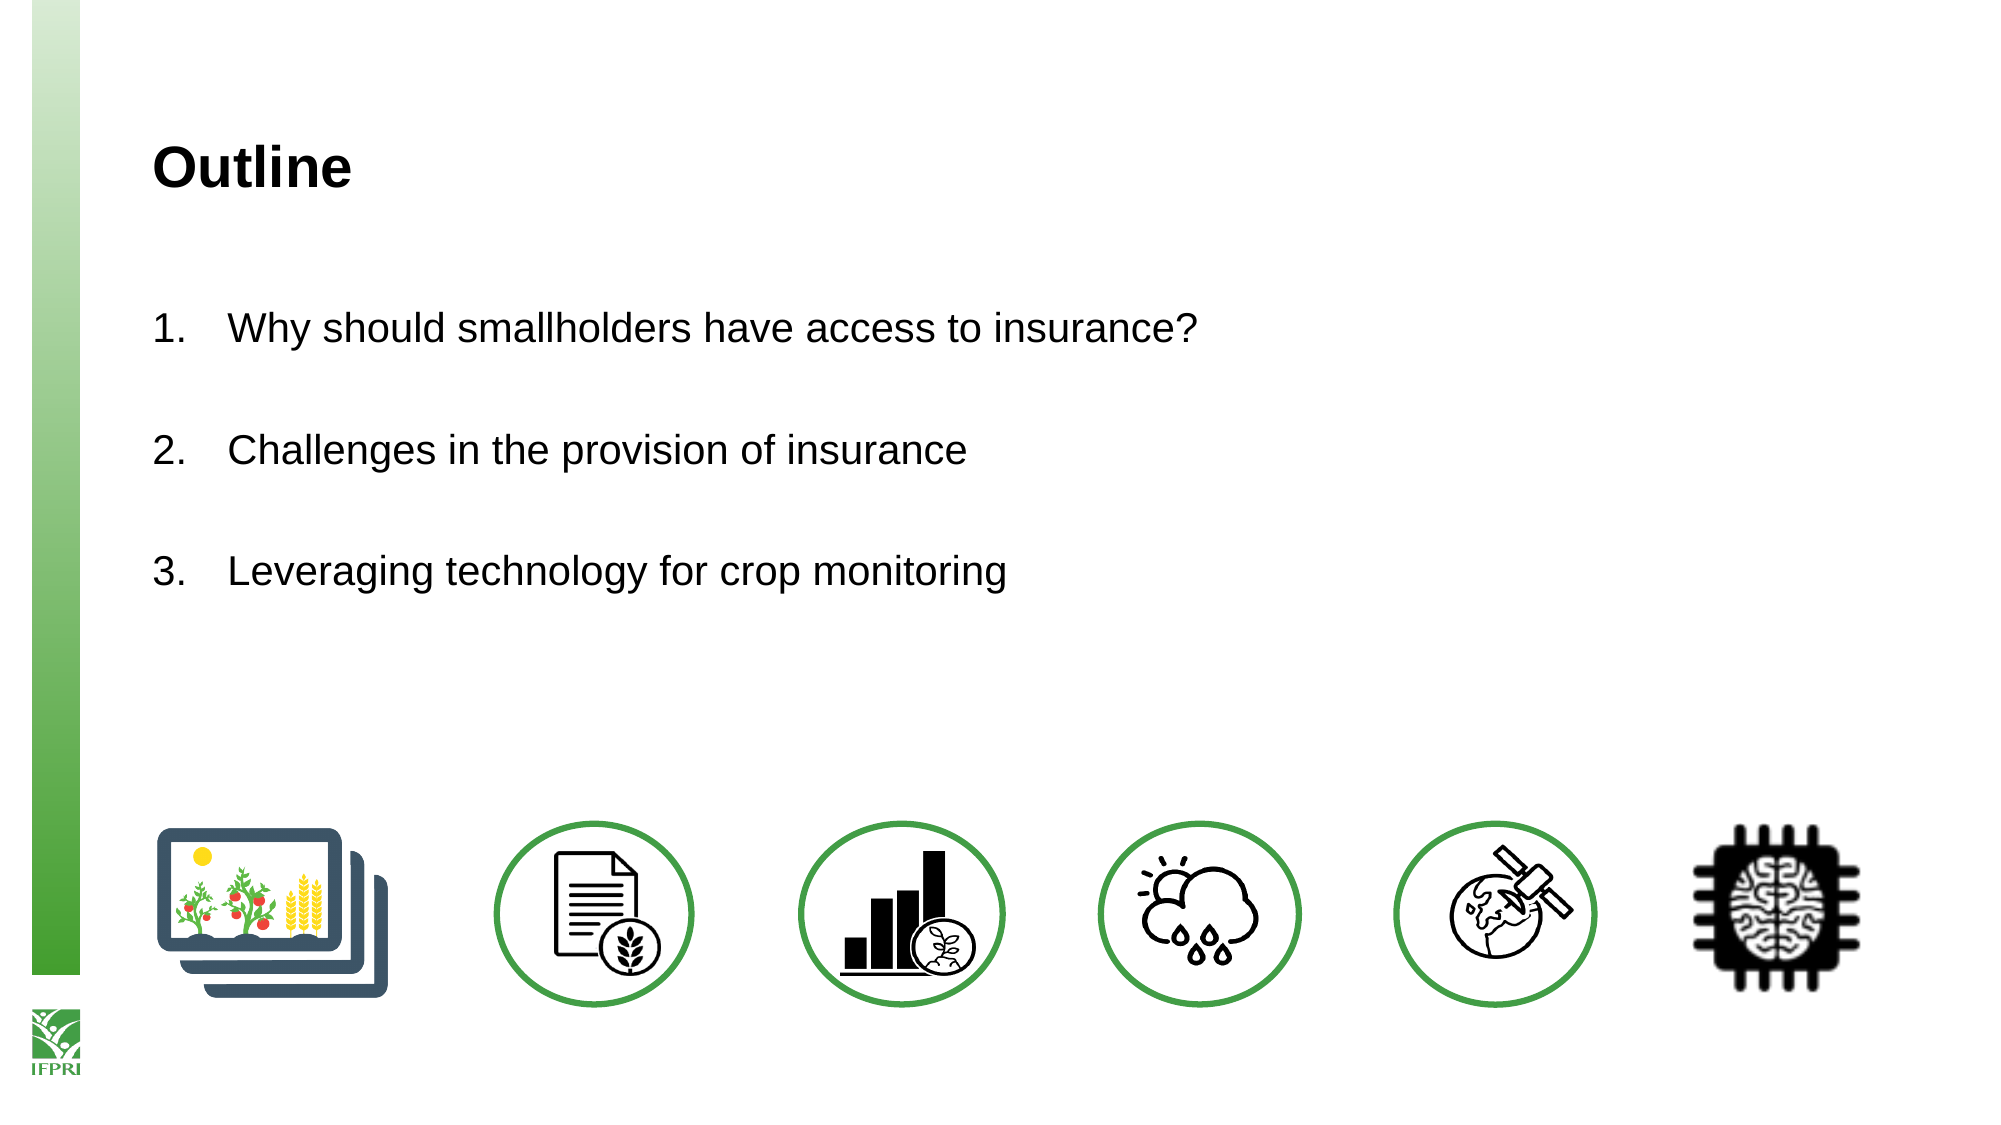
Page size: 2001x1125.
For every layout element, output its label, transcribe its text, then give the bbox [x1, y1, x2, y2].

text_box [1396, 823, 1595, 1005]
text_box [1100, 823, 1299, 1005]
list Why should smallholders have access to insurance? Challenges in the provision of insurance Leveraging technology for crop monitoring [137, 299, 1863, 1014]
picture [26, 1006, 85, 1078]
picture [1691, 823, 1863, 995]
picture [157, 828, 388, 998]
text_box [496, 823, 692, 1005]
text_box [801, 823, 1003, 1005]
title Outline [137, 59, 1863, 278]
